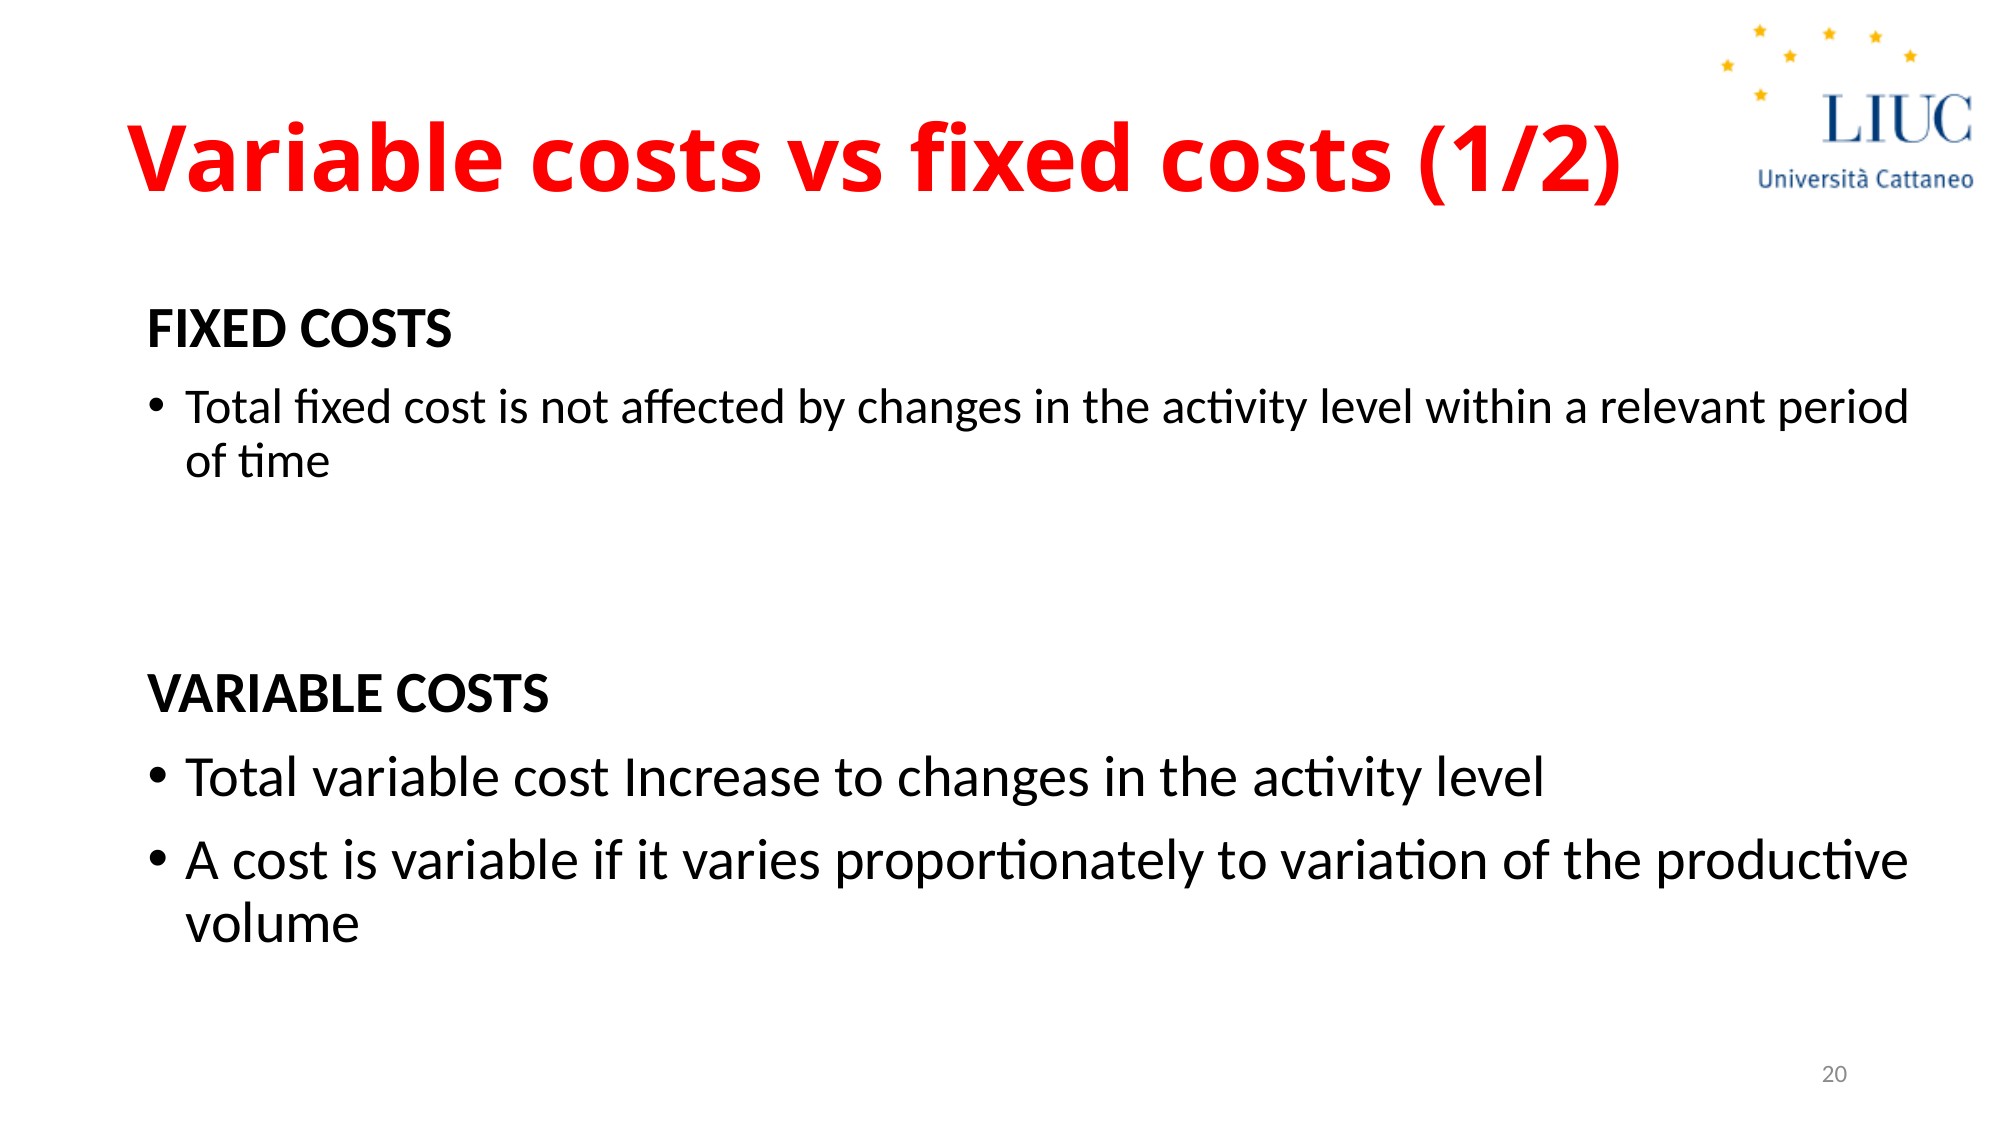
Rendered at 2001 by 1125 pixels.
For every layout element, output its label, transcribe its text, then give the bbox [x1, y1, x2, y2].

slide_number 20 [1412, 1042, 1863, 1103]
text_box FIXED COSTS Total fixed cost is not affected by changes in the activity level within a relevant period of time [132, 289, 1928, 598]
title Variable costs vs fixed costs (1/2) [112, 53, 1838, 271]
picture [1696, 0, 2000, 210]
text_box VARIABLE COSTS Total variable cost Increase to changes in the activity level A cost is variable if it varies proportionately to variation of the productive volume [132, 654, 1928, 970]
